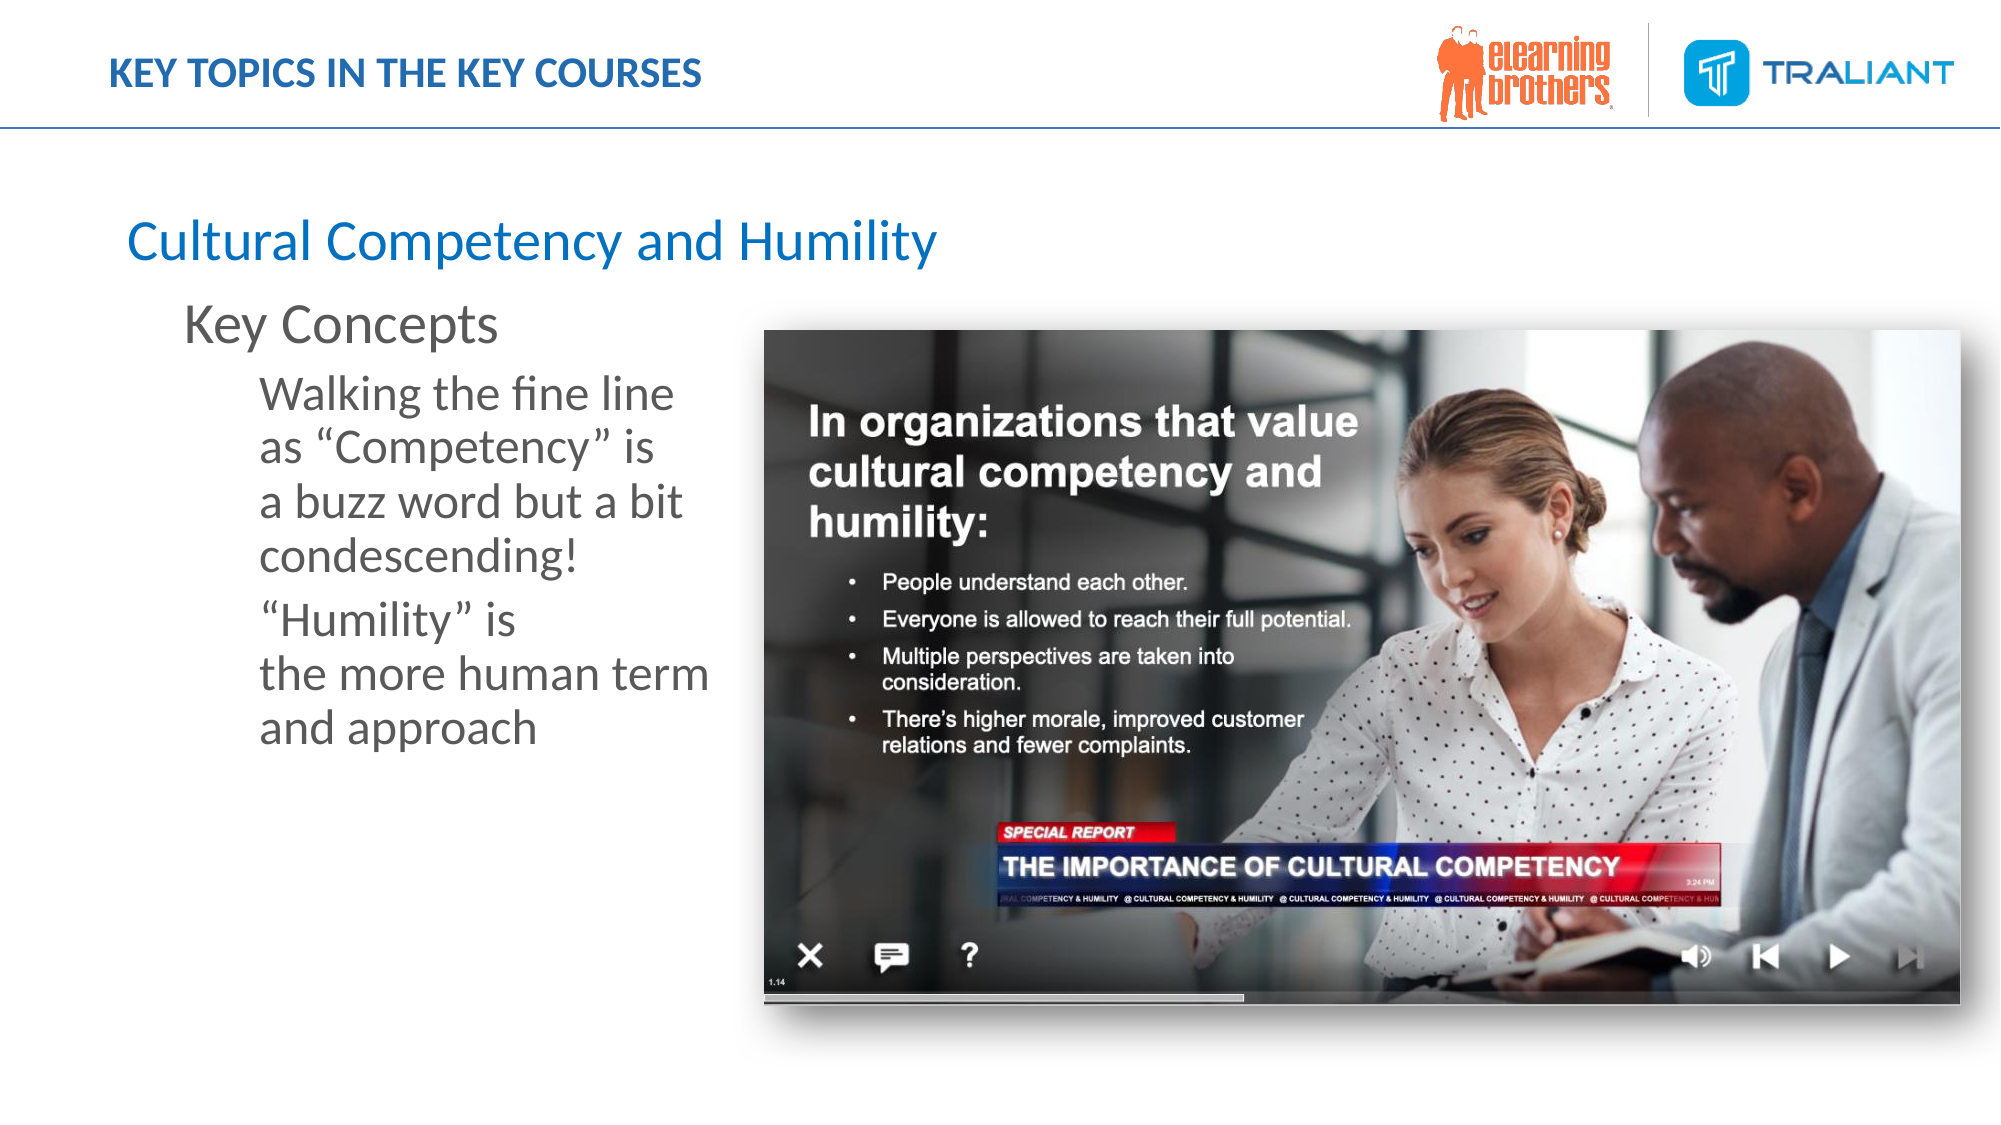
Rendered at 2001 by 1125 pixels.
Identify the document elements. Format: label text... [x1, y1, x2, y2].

picture [764, 330, 1962, 1006]
list Cultural Competency and Humility Key Concepts Walking the fine line as “Competency” is a buzz word but a bit condescending! “Humility” is the more human term and approach [94, 202, 1820, 963]
picture [1820, 38, 1956, 108]
title KEY TOPICS IN THE KEY COURSES [94, 0, 1820, 182]
